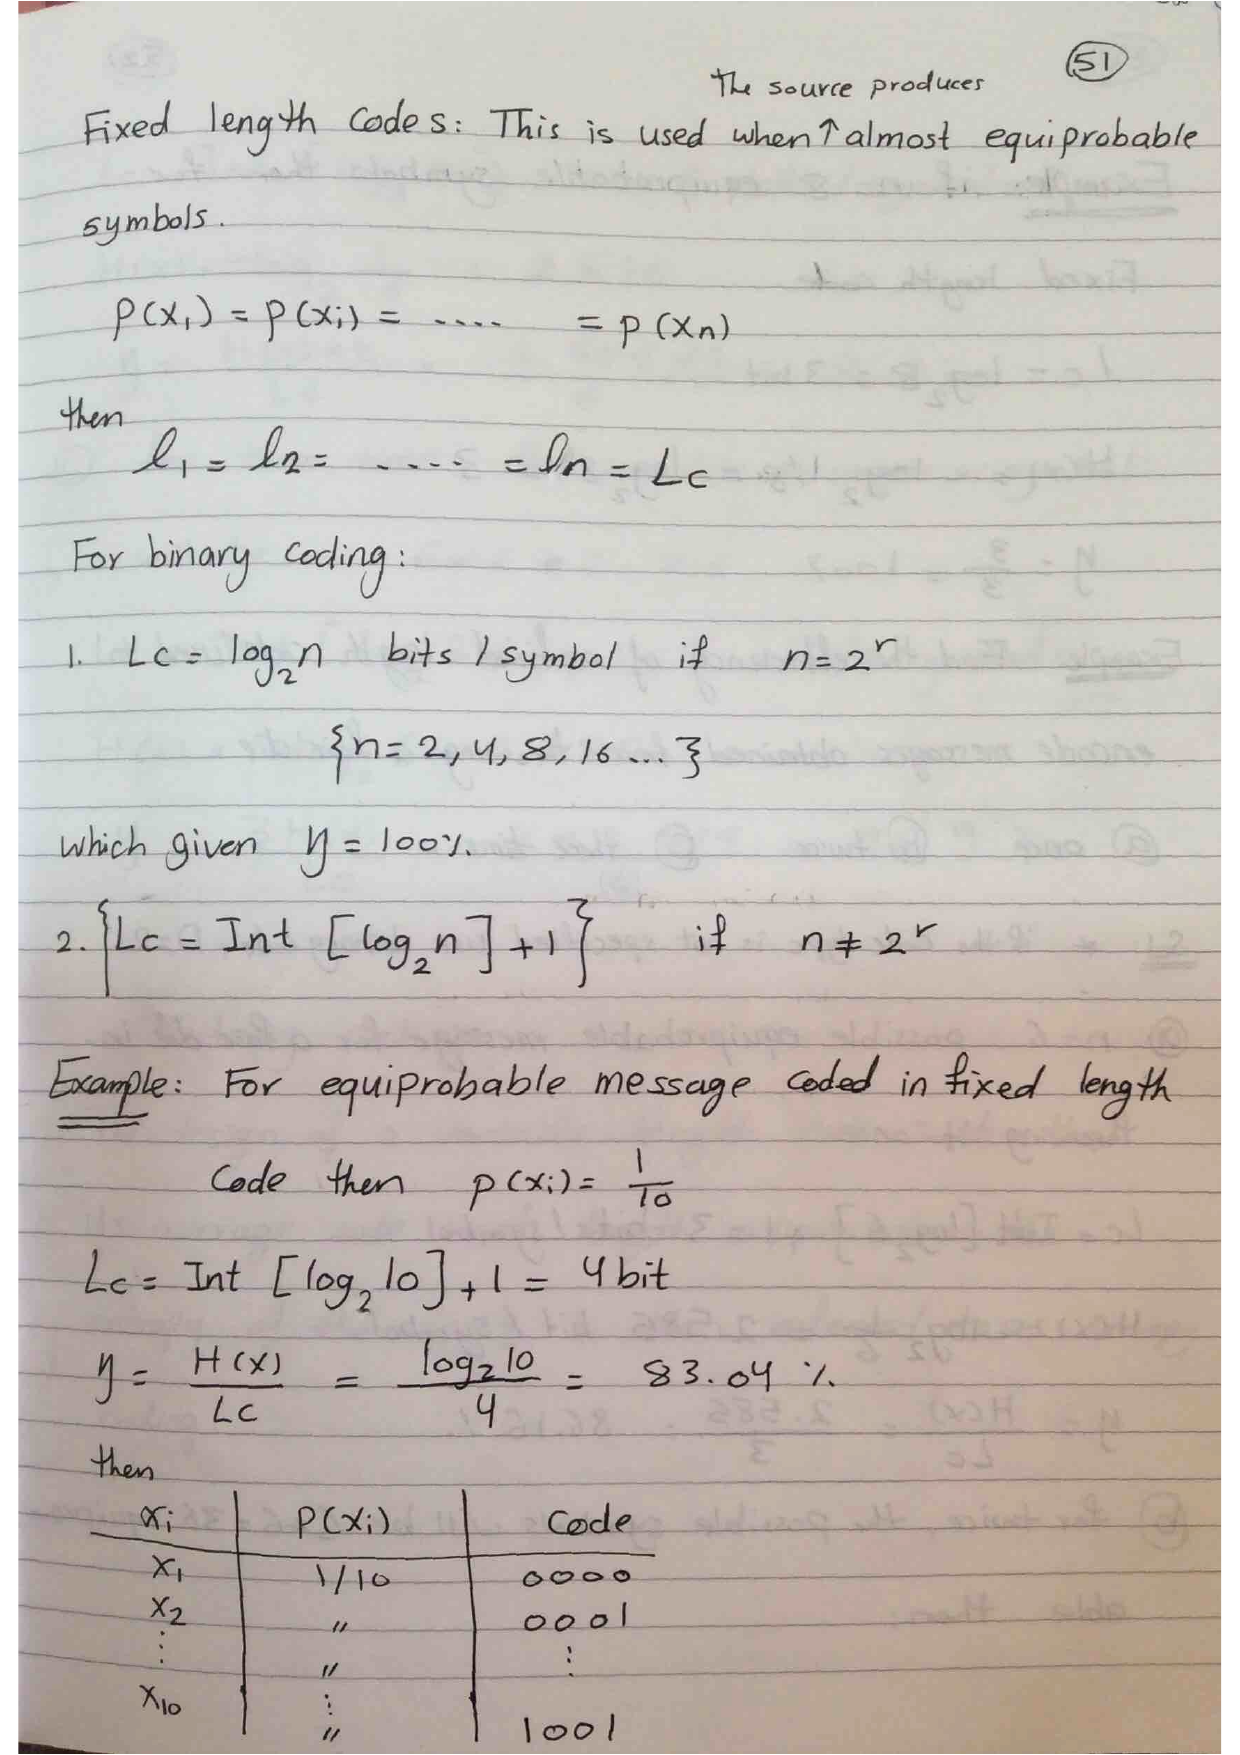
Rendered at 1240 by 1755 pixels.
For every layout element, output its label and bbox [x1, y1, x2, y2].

text_box [18, 1, 1222, 1754]
